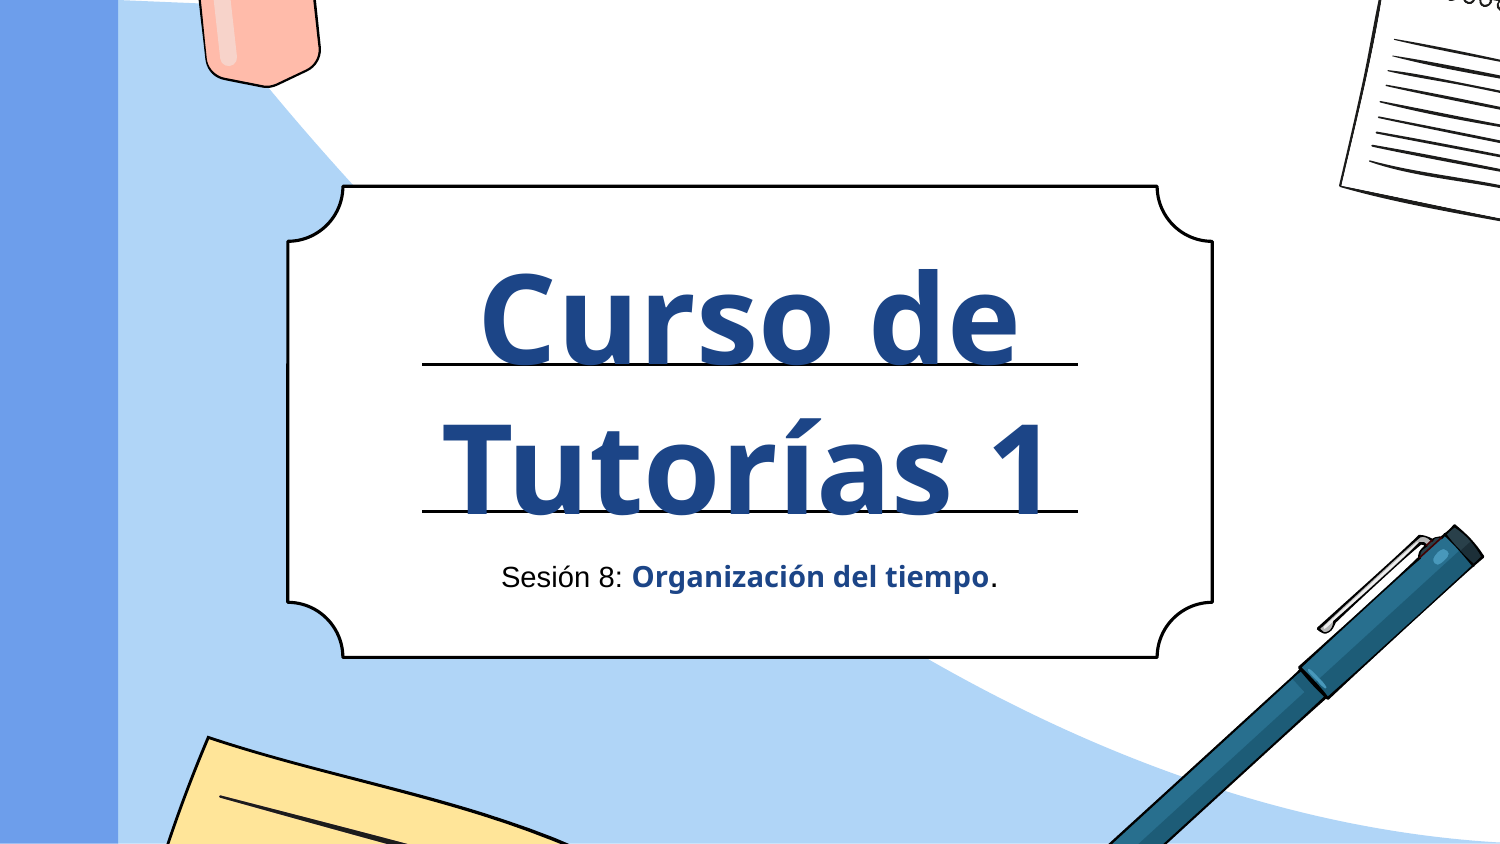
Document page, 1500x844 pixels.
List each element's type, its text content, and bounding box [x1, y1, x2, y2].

title Curso de Tutorías 1 [385, 239, 1115, 527]
subtitle Sesión 8: Organización del tiempo. [385, 539, 1115, 598]
